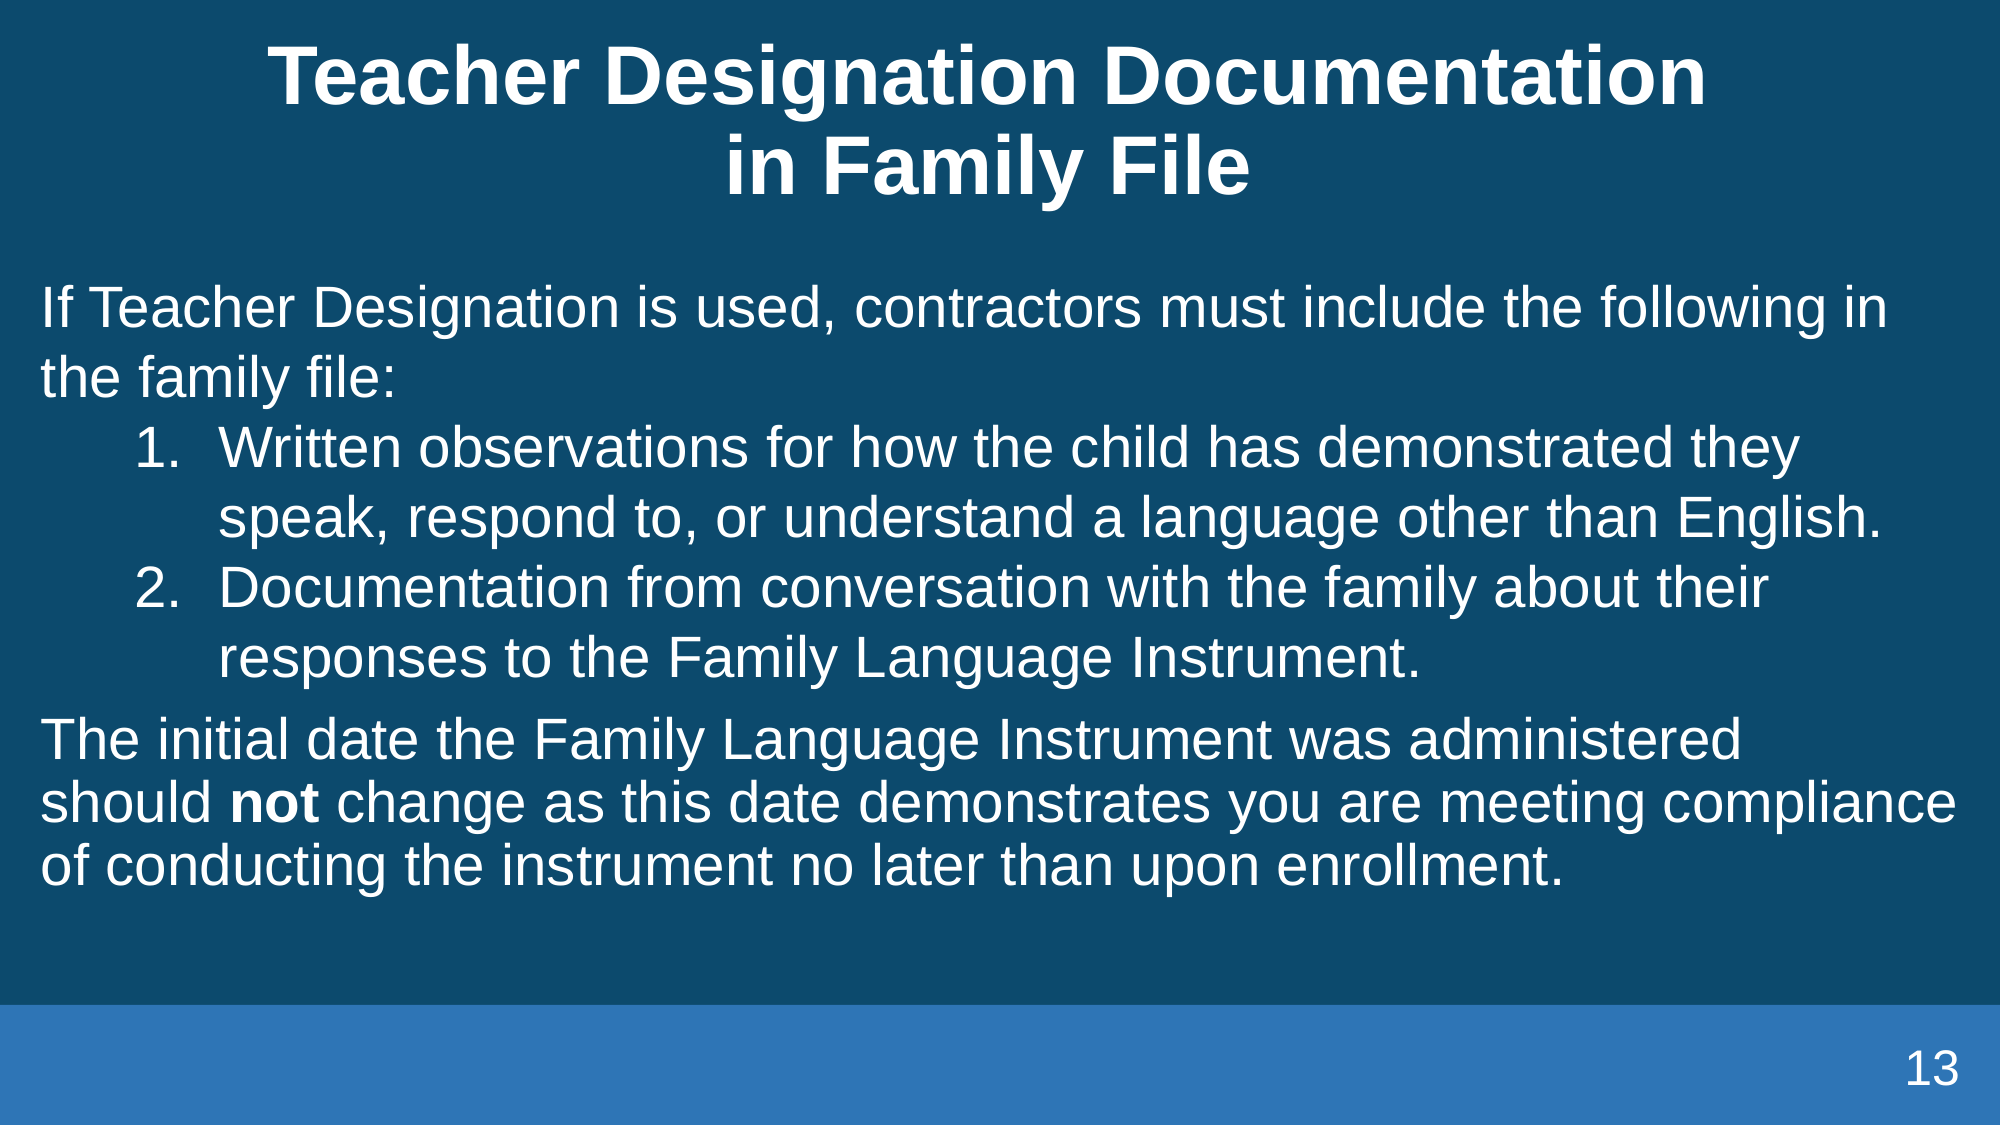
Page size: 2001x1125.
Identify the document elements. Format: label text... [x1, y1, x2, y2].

slide_number 13 [1524, 1035, 1975, 1095]
list If Teacher Designation is used, contractors must include the following in the family file: Written observations for how the child has demonstrated they speak, respond to, or understand a language other than English. Documentation from conversation with the family about their responses to the Family Language Instrument. The initial date the Family Language Instrument was administered should not change as this date demonstrates you are meeting compliance of conducting the instrument no later than upon enrollment. [25, 261, 1976, 1125]
title Teacher Designation Documentation in Family File [24, 13, 1975, 232]
